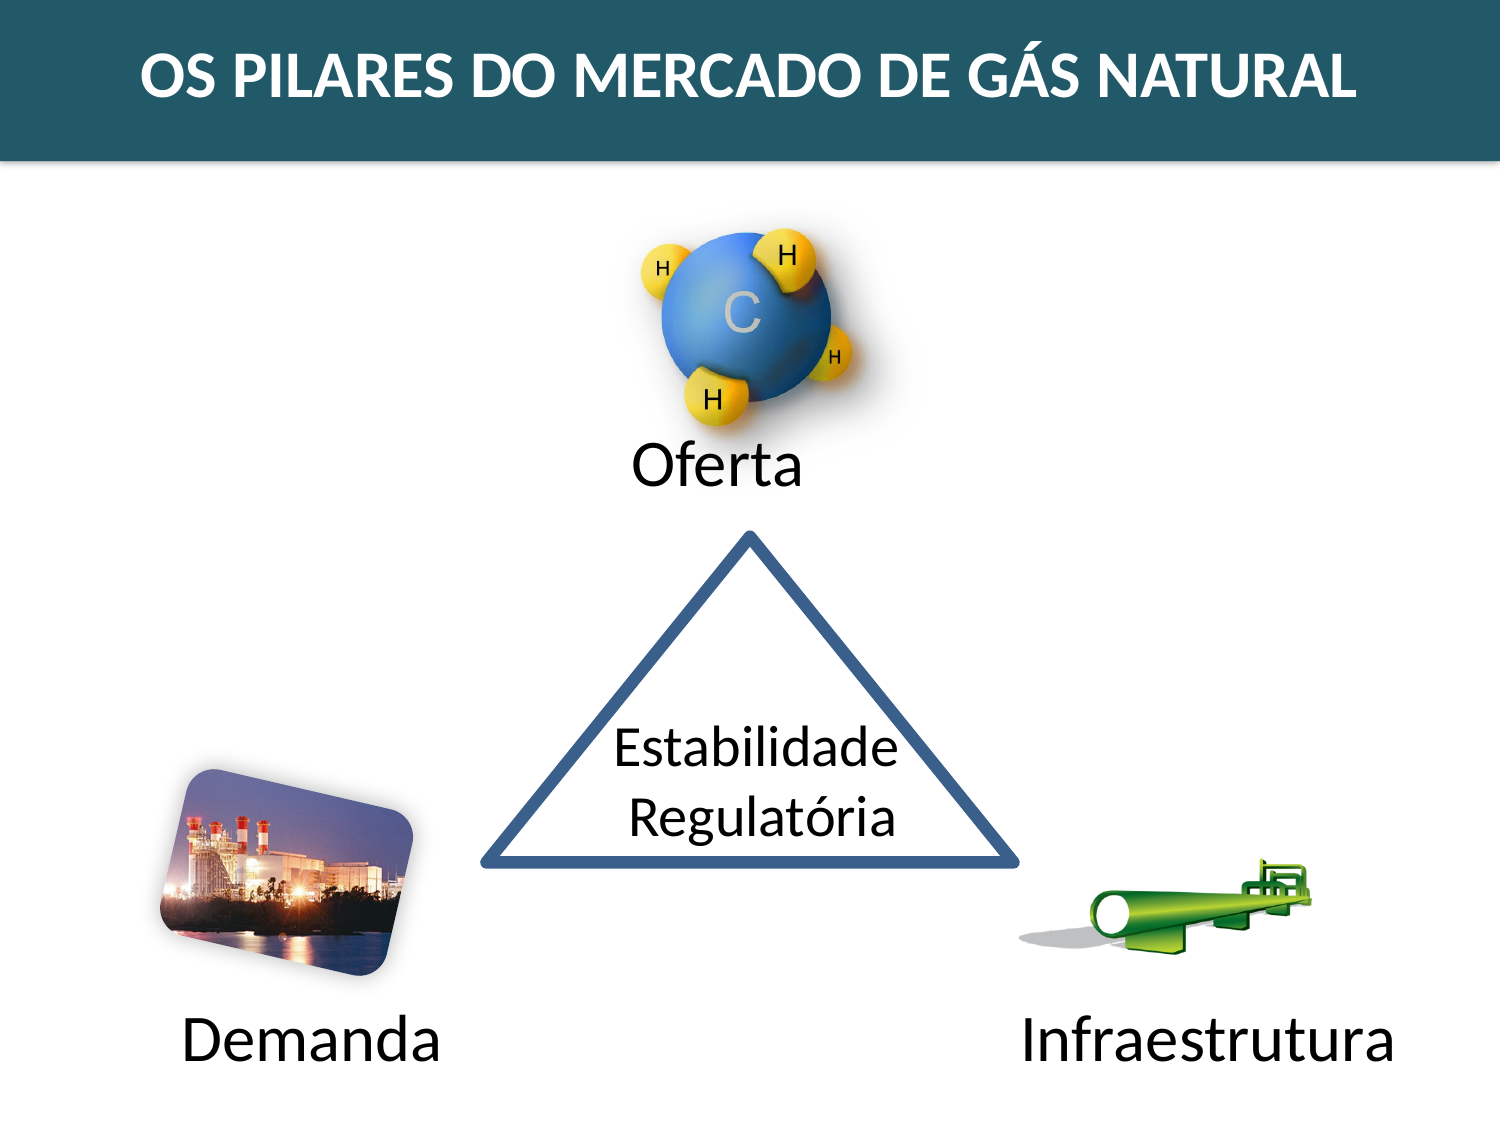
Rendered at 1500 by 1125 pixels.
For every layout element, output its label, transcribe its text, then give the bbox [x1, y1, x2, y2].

picture [580, 168, 917, 461]
text_box [484, 721, 1015, 865]
text_box OS PILARES DO MERCADO DE GÁS NATURAL [0, 0, 1500, 162]
text_box [614, 534, 886, 701]
text_box Estabilidade Regulatória [598, 701, 928, 856]
picture [160, 769, 414, 976]
text_box Infraestrutura [1005, 987, 1412, 1083]
picture [1018, 858, 1313, 955]
text_box Demanda [166, 987, 458, 1083]
